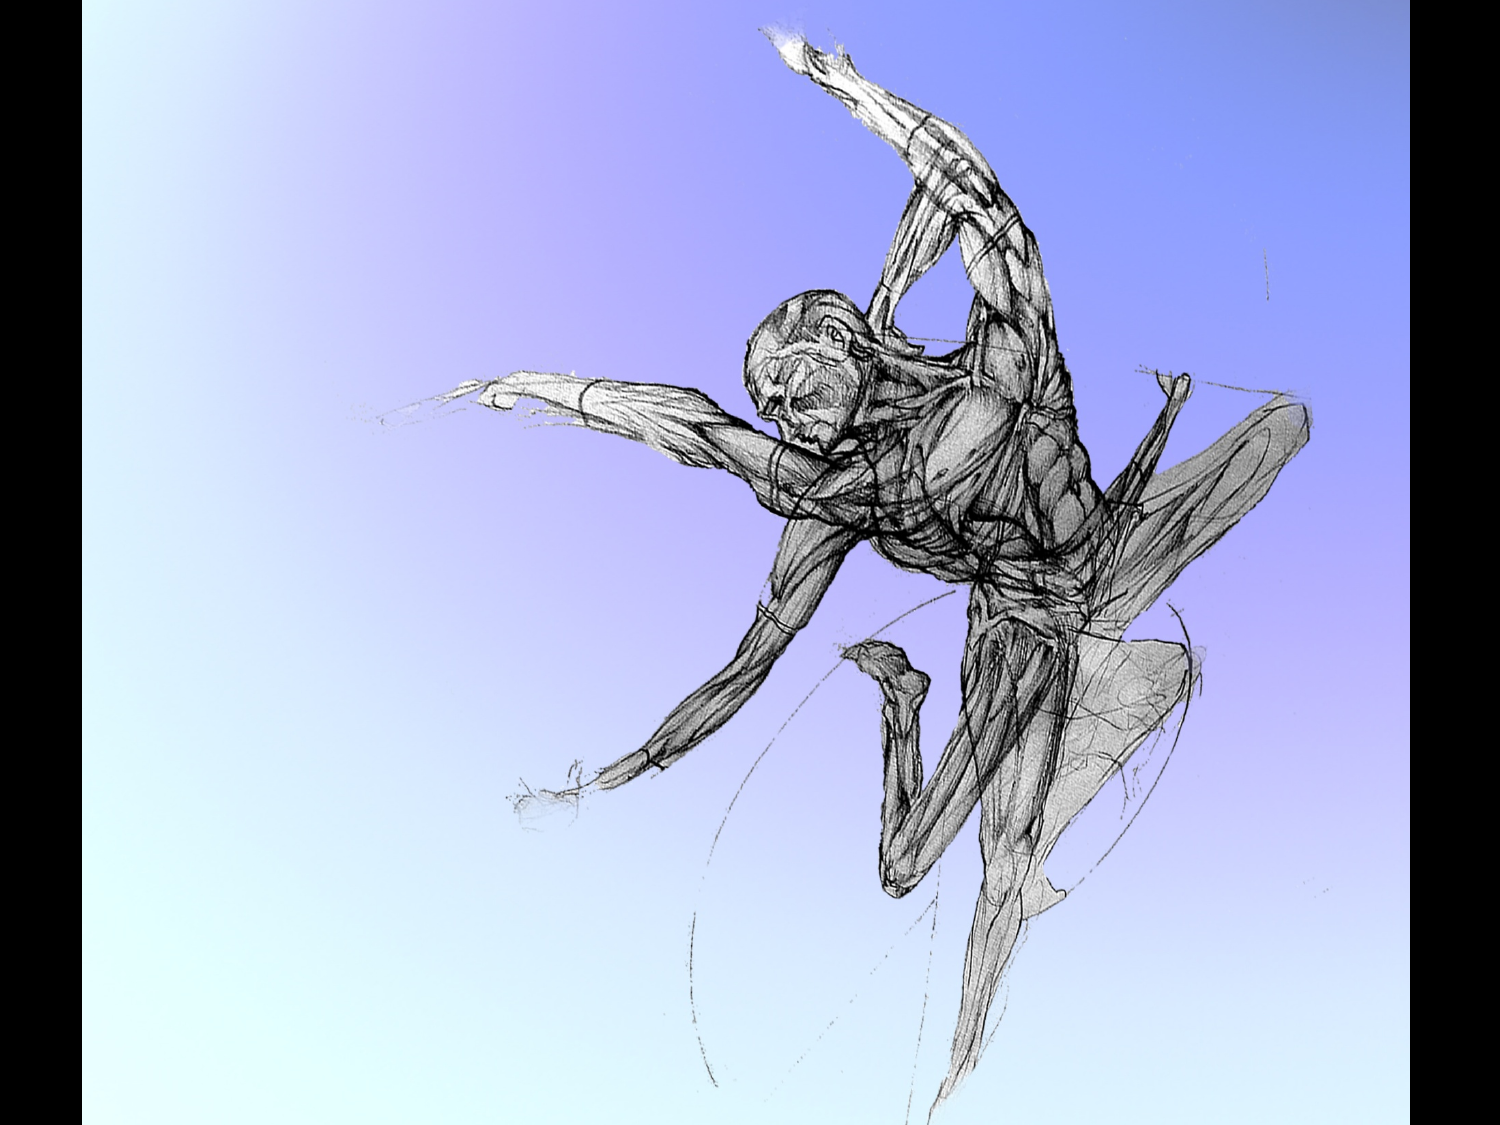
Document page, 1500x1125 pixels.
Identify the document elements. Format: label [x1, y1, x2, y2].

picture [82, 0, 1410, 1125]
